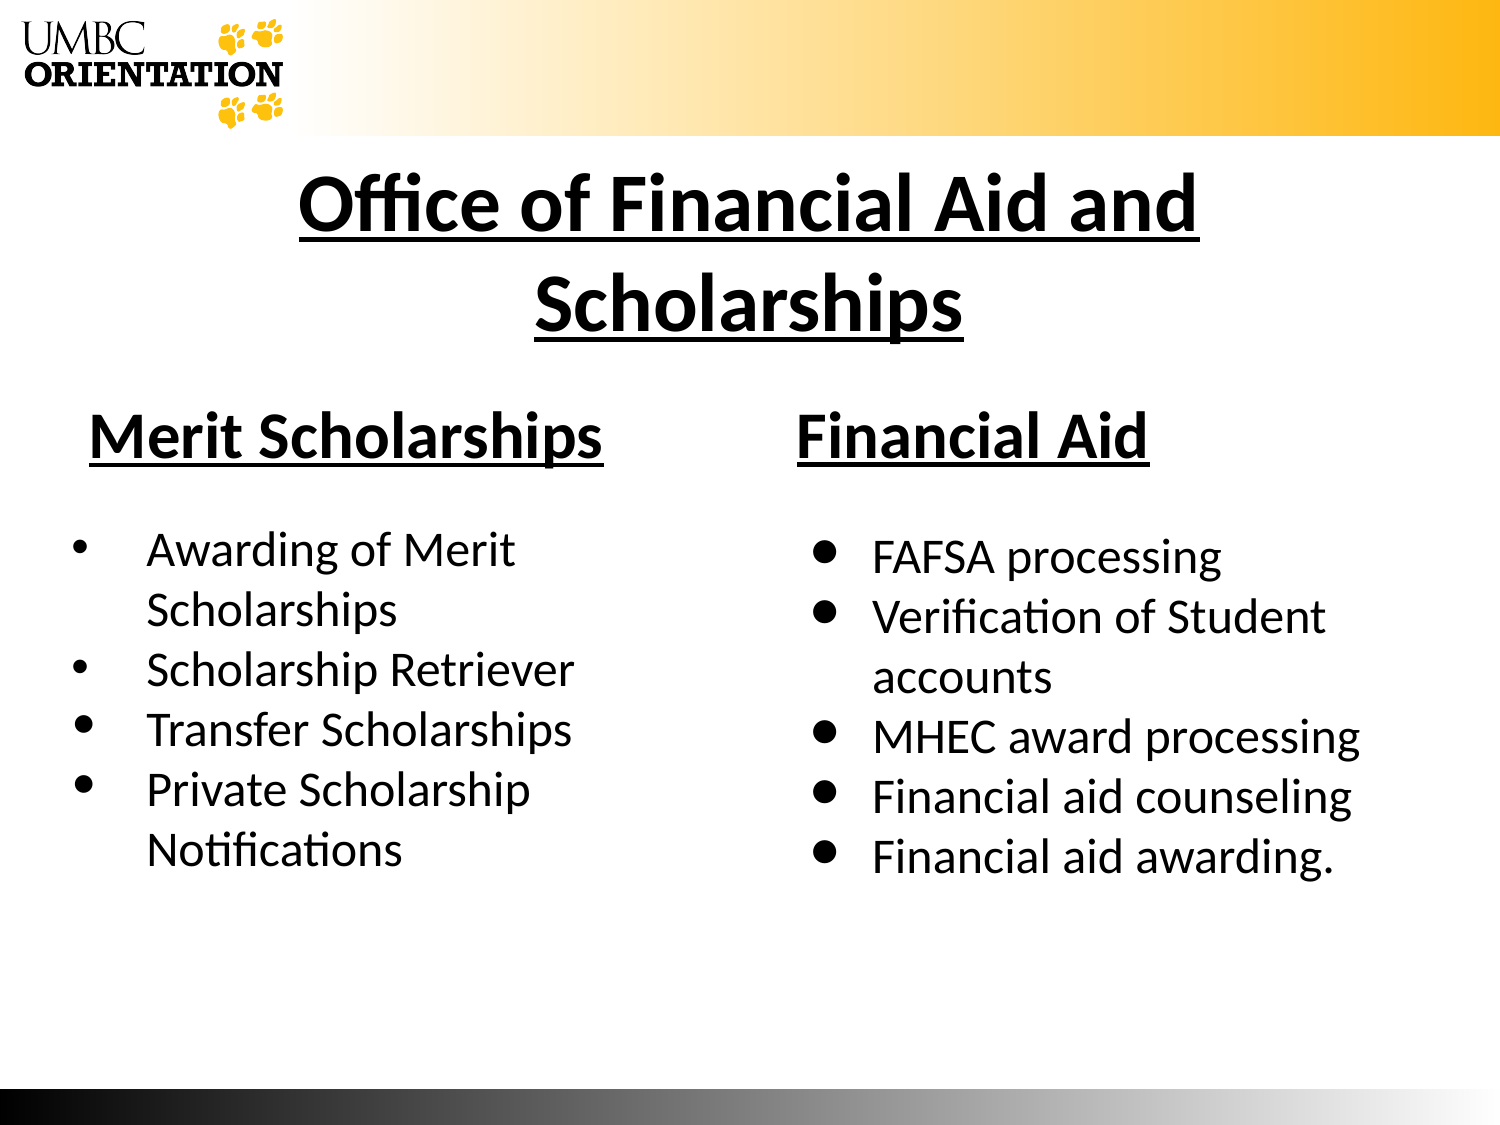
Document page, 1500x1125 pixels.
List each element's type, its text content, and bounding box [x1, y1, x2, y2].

text_box Office of Financial Aid and Scholarships [98, 140, 1400, 356]
text_box FAFSA processing Verification of Student accounts MHEC award processing Financial aid counseling Financial aid awarding. [782, 508, 1482, 899]
text_box Financial Aid [781, 376, 1382, 491]
picture [21, 19, 283, 129]
text_box [1252, 0, 1256, 135]
text_box Awarding of Merit Scholarships Scholarship Retriever Transfer Scholarships Private Scholarship Notifications [56, 508, 657, 884]
text_box Merit Scholarships [74, 377, 645, 472]
